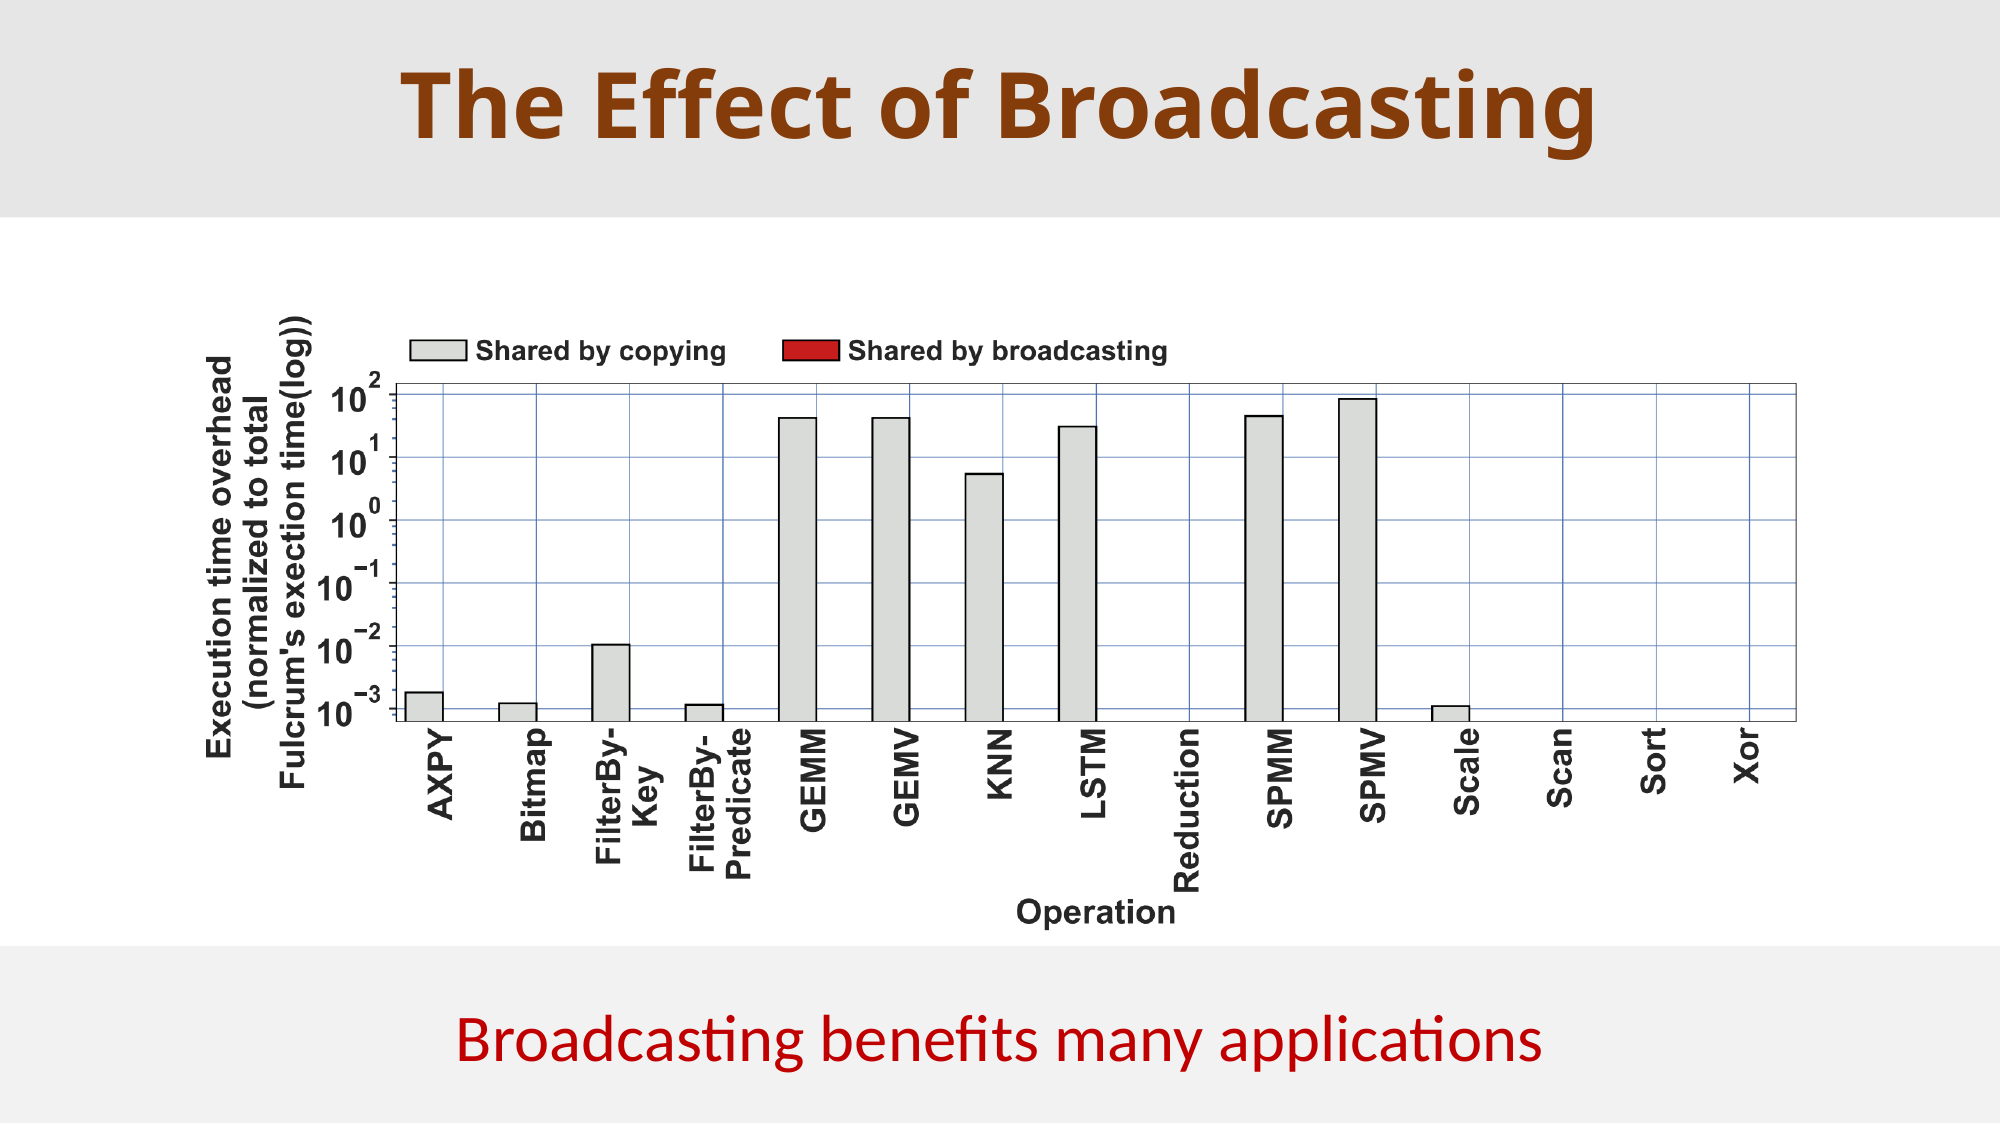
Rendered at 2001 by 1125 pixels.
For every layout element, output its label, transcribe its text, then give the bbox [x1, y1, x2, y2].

text_box Broadcasting benefits many applications [0, 945, 2000, 1124]
picture [199, 307, 1801, 935]
title The Effect of Broadcasting [0, 0, 2000, 218]
